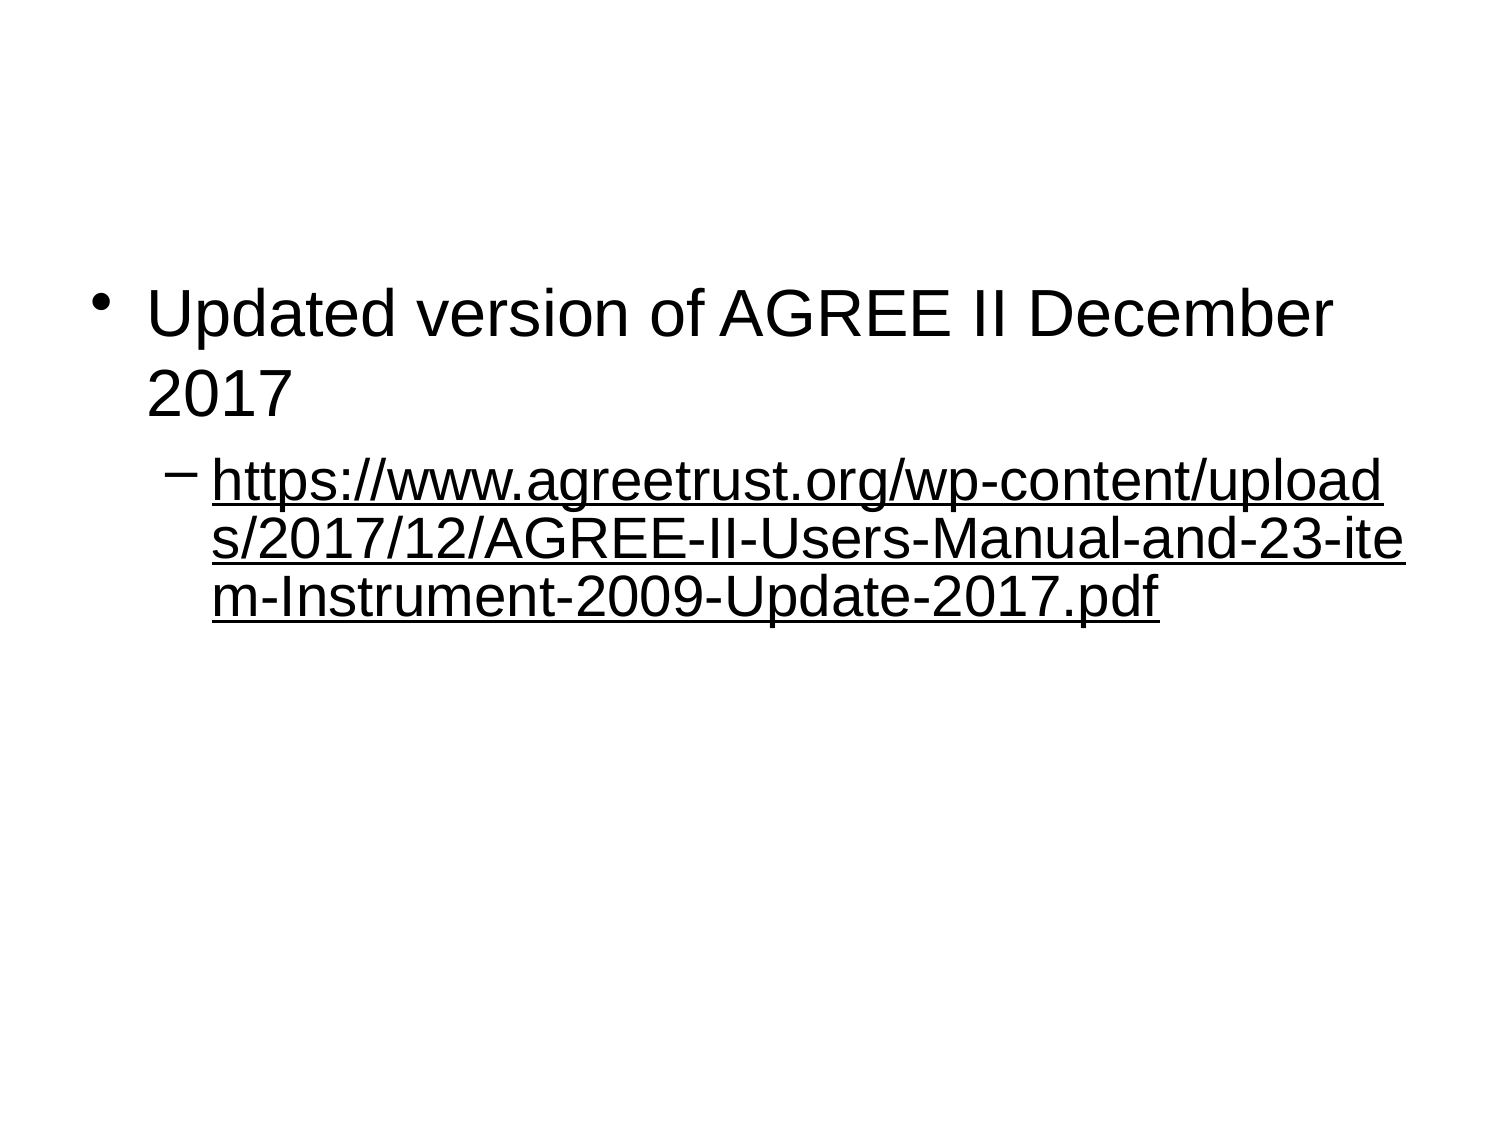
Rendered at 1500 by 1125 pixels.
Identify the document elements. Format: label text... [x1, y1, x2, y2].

list Updated version of AGREE II December 2017 https://www.agreetrust.org/wp-content/uploads/2017/12/AGREE-II-Users-Manual-and-23-item-Instrument-2009-Update-2017.pdf [74, 262, 1426, 1006]
